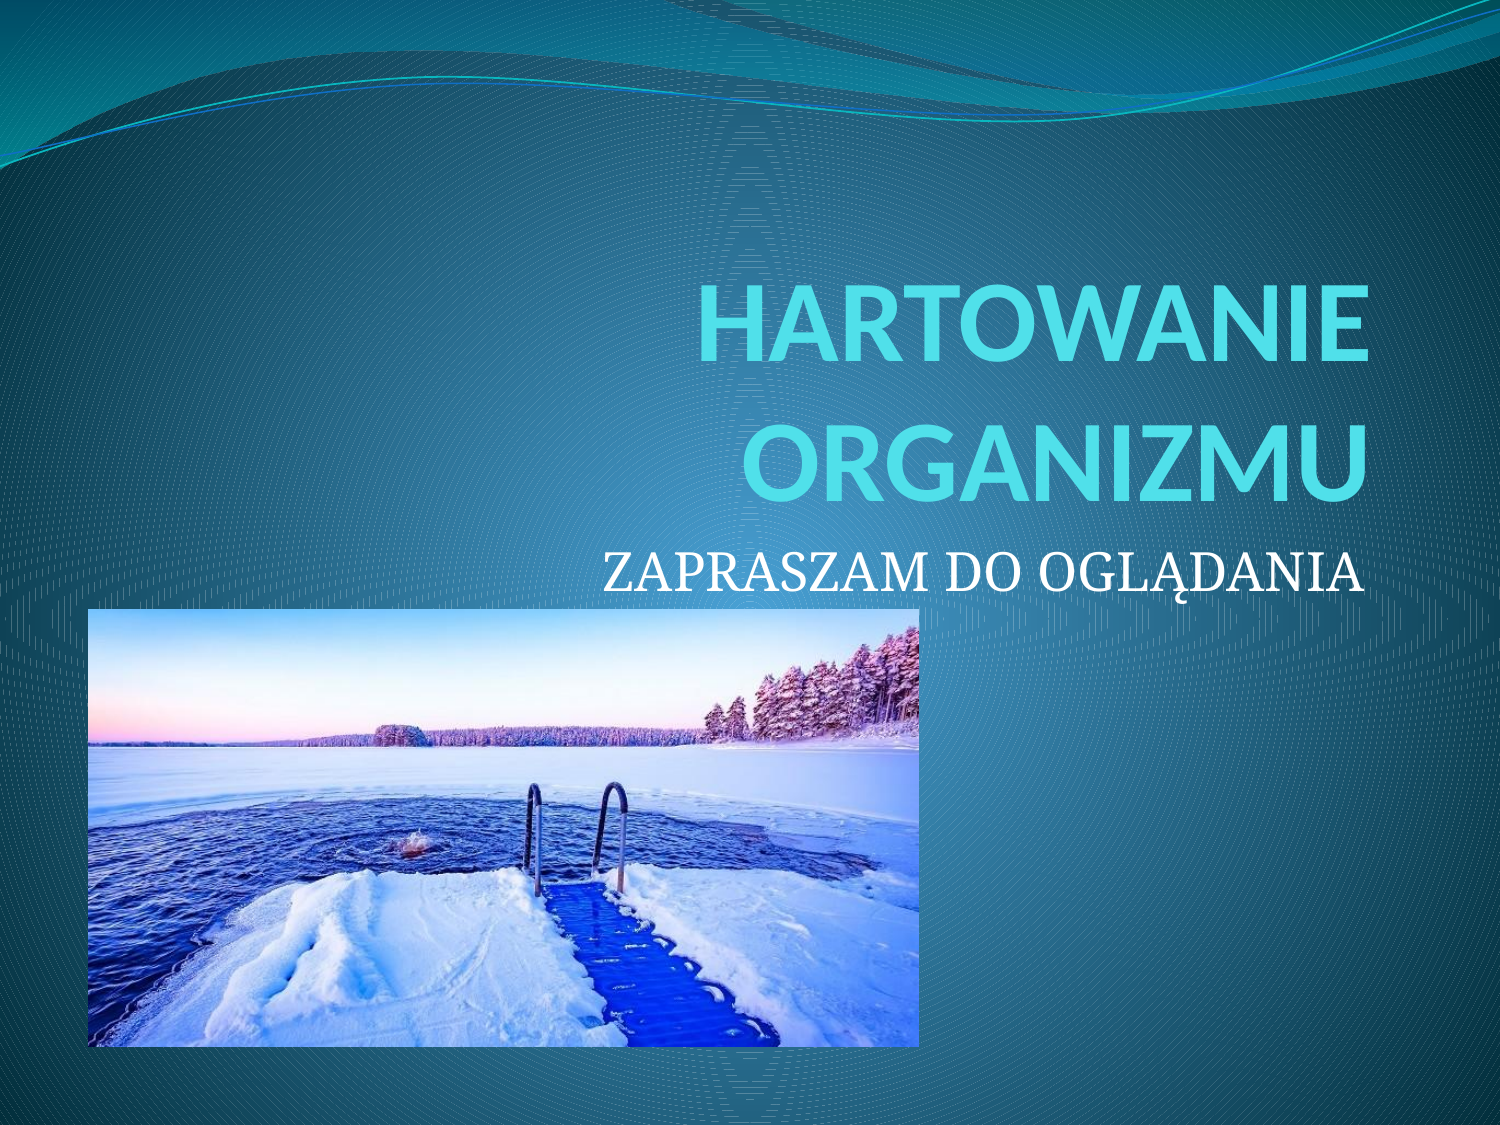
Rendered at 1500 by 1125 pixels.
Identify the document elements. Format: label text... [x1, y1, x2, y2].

subtitle ZAPRASZAM DO OGLĄDANIA [87, 529, 1376, 818]
title HARTOWANIE ORGANIZMU [87, 224, 1376, 525]
picture [88, 609, 920, 1048]
